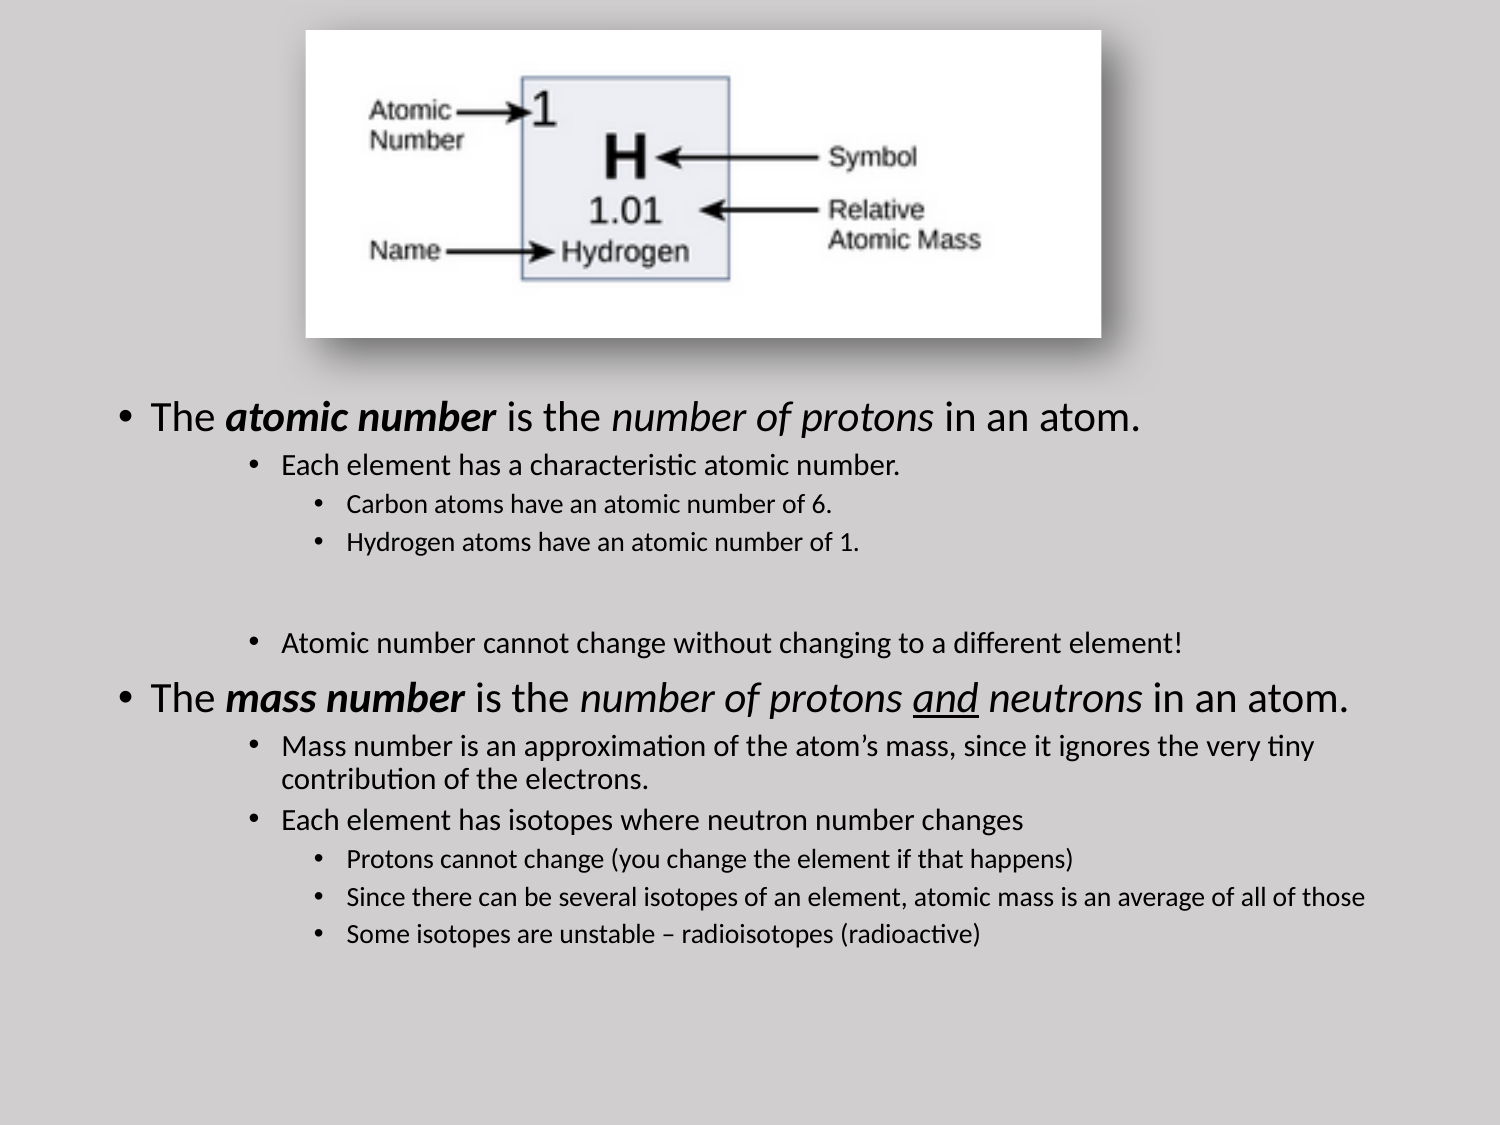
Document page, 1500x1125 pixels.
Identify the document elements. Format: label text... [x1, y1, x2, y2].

picture [305, 29, 1102, 338]
list The atomic number is the number of protons in an atom. Each element has a characteristic atomic number. Carbon atoms have an atomic number of 6. Hydrogen atoms have an atomic number of 1. Atomic number cannot change without changing to a different element! The mass number is the number of protons and neutrons in an atom. Mass number is an approximation of the atom’s mass, since it ignores the very tiny contribution of the electrons. Each element has isotopes where neutron number changes Protons cannot change (you change the element if that happens) Since there can be several isotopes of an element, atomic mass is an average of all of those Some isotopes are unstable – radioisotopes (radioactive) [103, 387, 1397, 1014]
